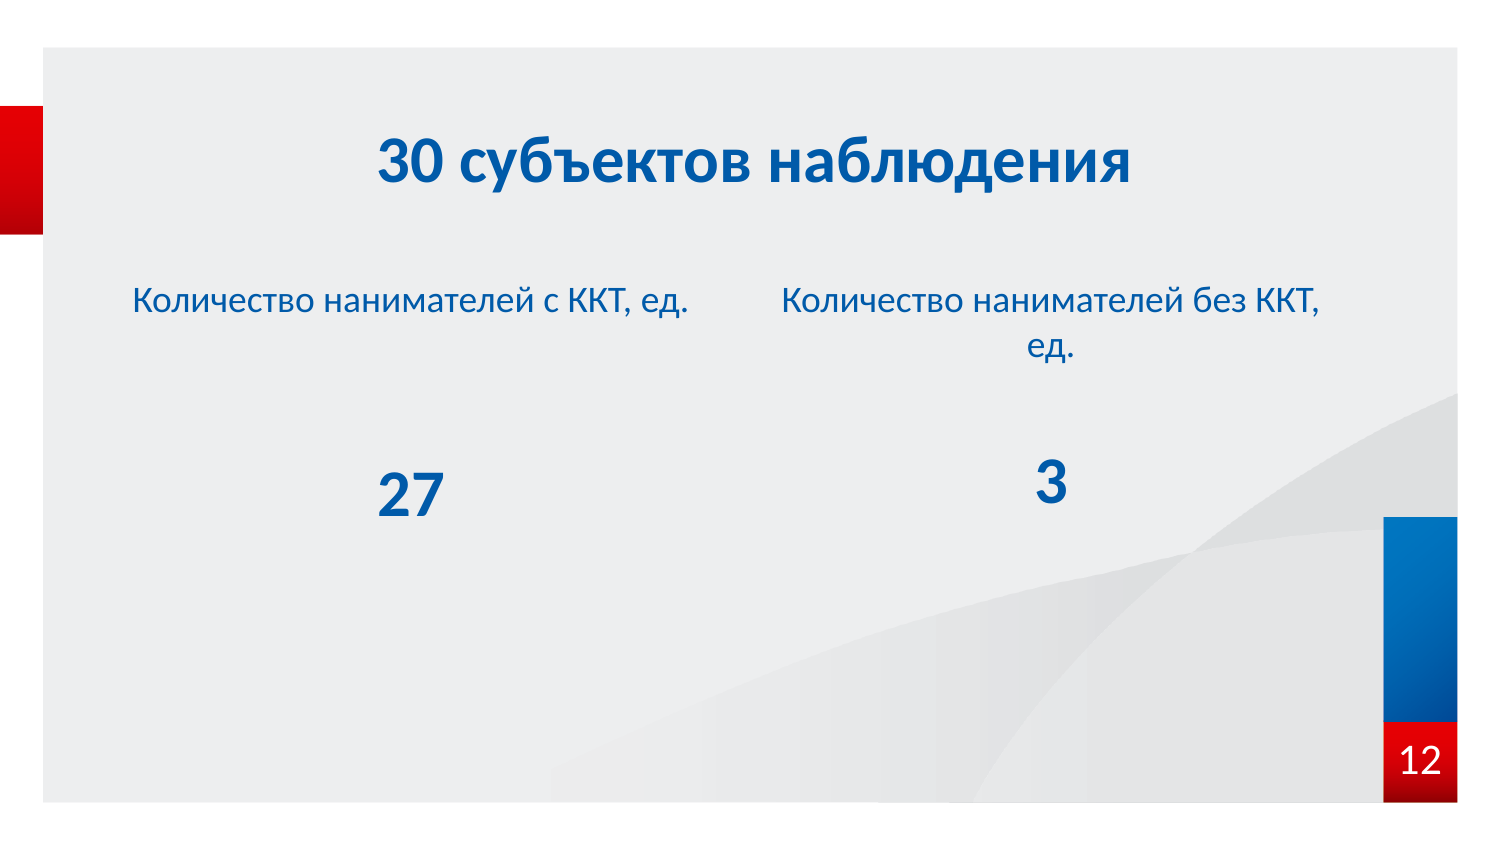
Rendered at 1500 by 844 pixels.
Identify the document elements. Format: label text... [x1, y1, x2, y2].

title 30 субъектов наблюдения [100, 91, 1426, 221]
picture [0, 0, 1500, 844]
list Количество нанимателей без ККТ, ед. 3 [750, 268, 1353, 549]
list Количество нанимателей с ККТ, ед. 27 [112, 268, 711, 549]
slide_number 12 [1378, 721, 1462, 806]
